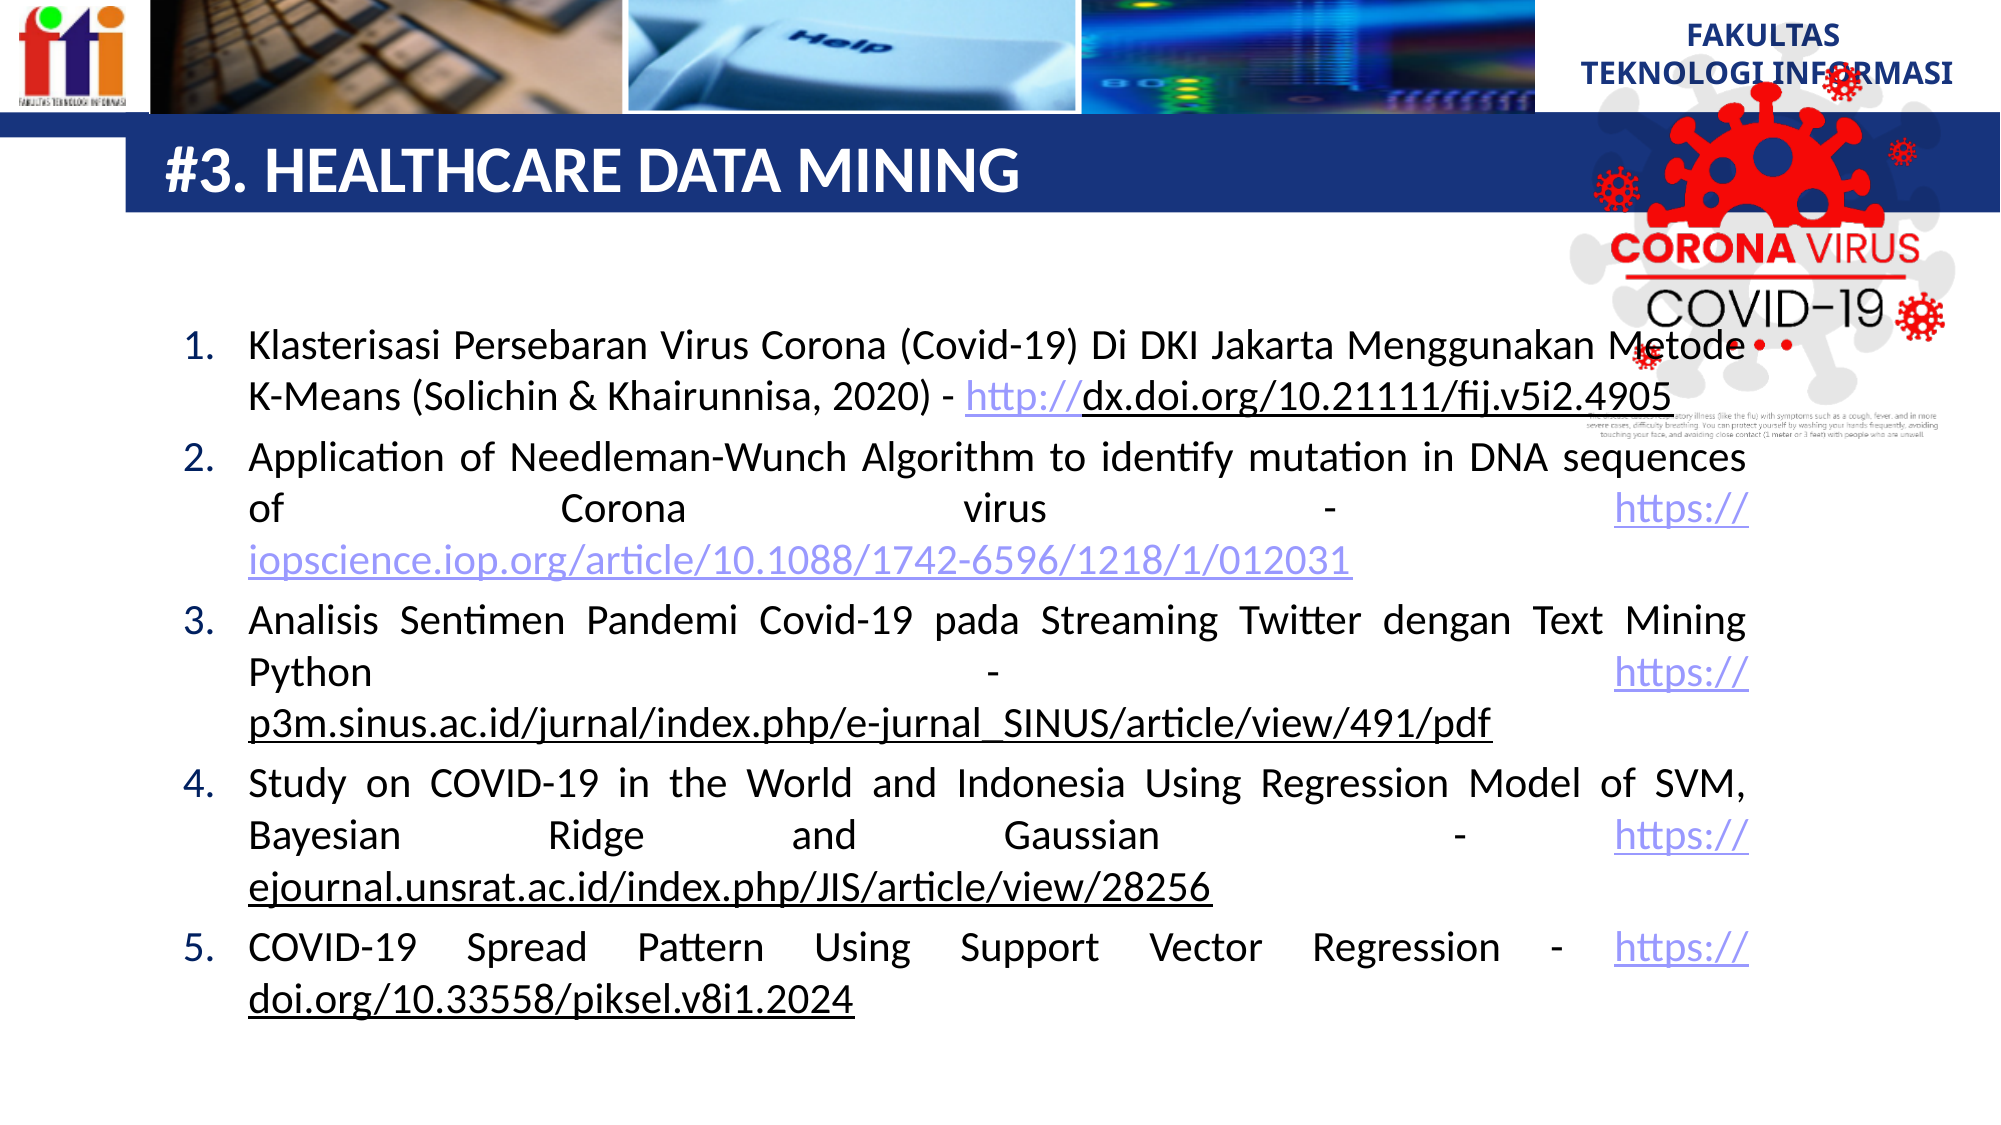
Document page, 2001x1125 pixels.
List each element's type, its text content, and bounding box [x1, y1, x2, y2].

picture [149, 0, 1997, 463]
title #3. HEALTHCARE DATA MINING [149, 119, 1523, 213]
list Klasterisasi Persebaran Virus Corona (Covid-19) Di DKI Jakarta Menggunakan Metode K-Means (Solichin & Khairunnisa, 2020) - http://dx.doi.org/10.21111/fij.v5i2.4905 Application of Needleman-Wunch Algorithm to identify mutation in DNA sequences of Corona virus - https://iopscience.iop.org/article/10.1088/1742-6596/1218/1/012031 Analisis Sentimen Pandemi Covid-19 pada Streaming Twitter dengan Text Mining Python - https://p3m.sinus.ac.id/jurnal/index.php/e-jurnal_SINUS/article/view/491/pdf Study on COVID-19 in the World and Indonesia Using Regression Model of SVM, Bayesian Ridge and Gaussian - https://ejournal.unsrat.ac.id/index.php/JIS/article/view/28256 COVID-19 Spread Pattern Using Support Vector Regression - https://doi.org/10.33558/piksel.v8i1.2024 [167, 308, 1763, 1080]
picture [19, 6, 126, 106]
